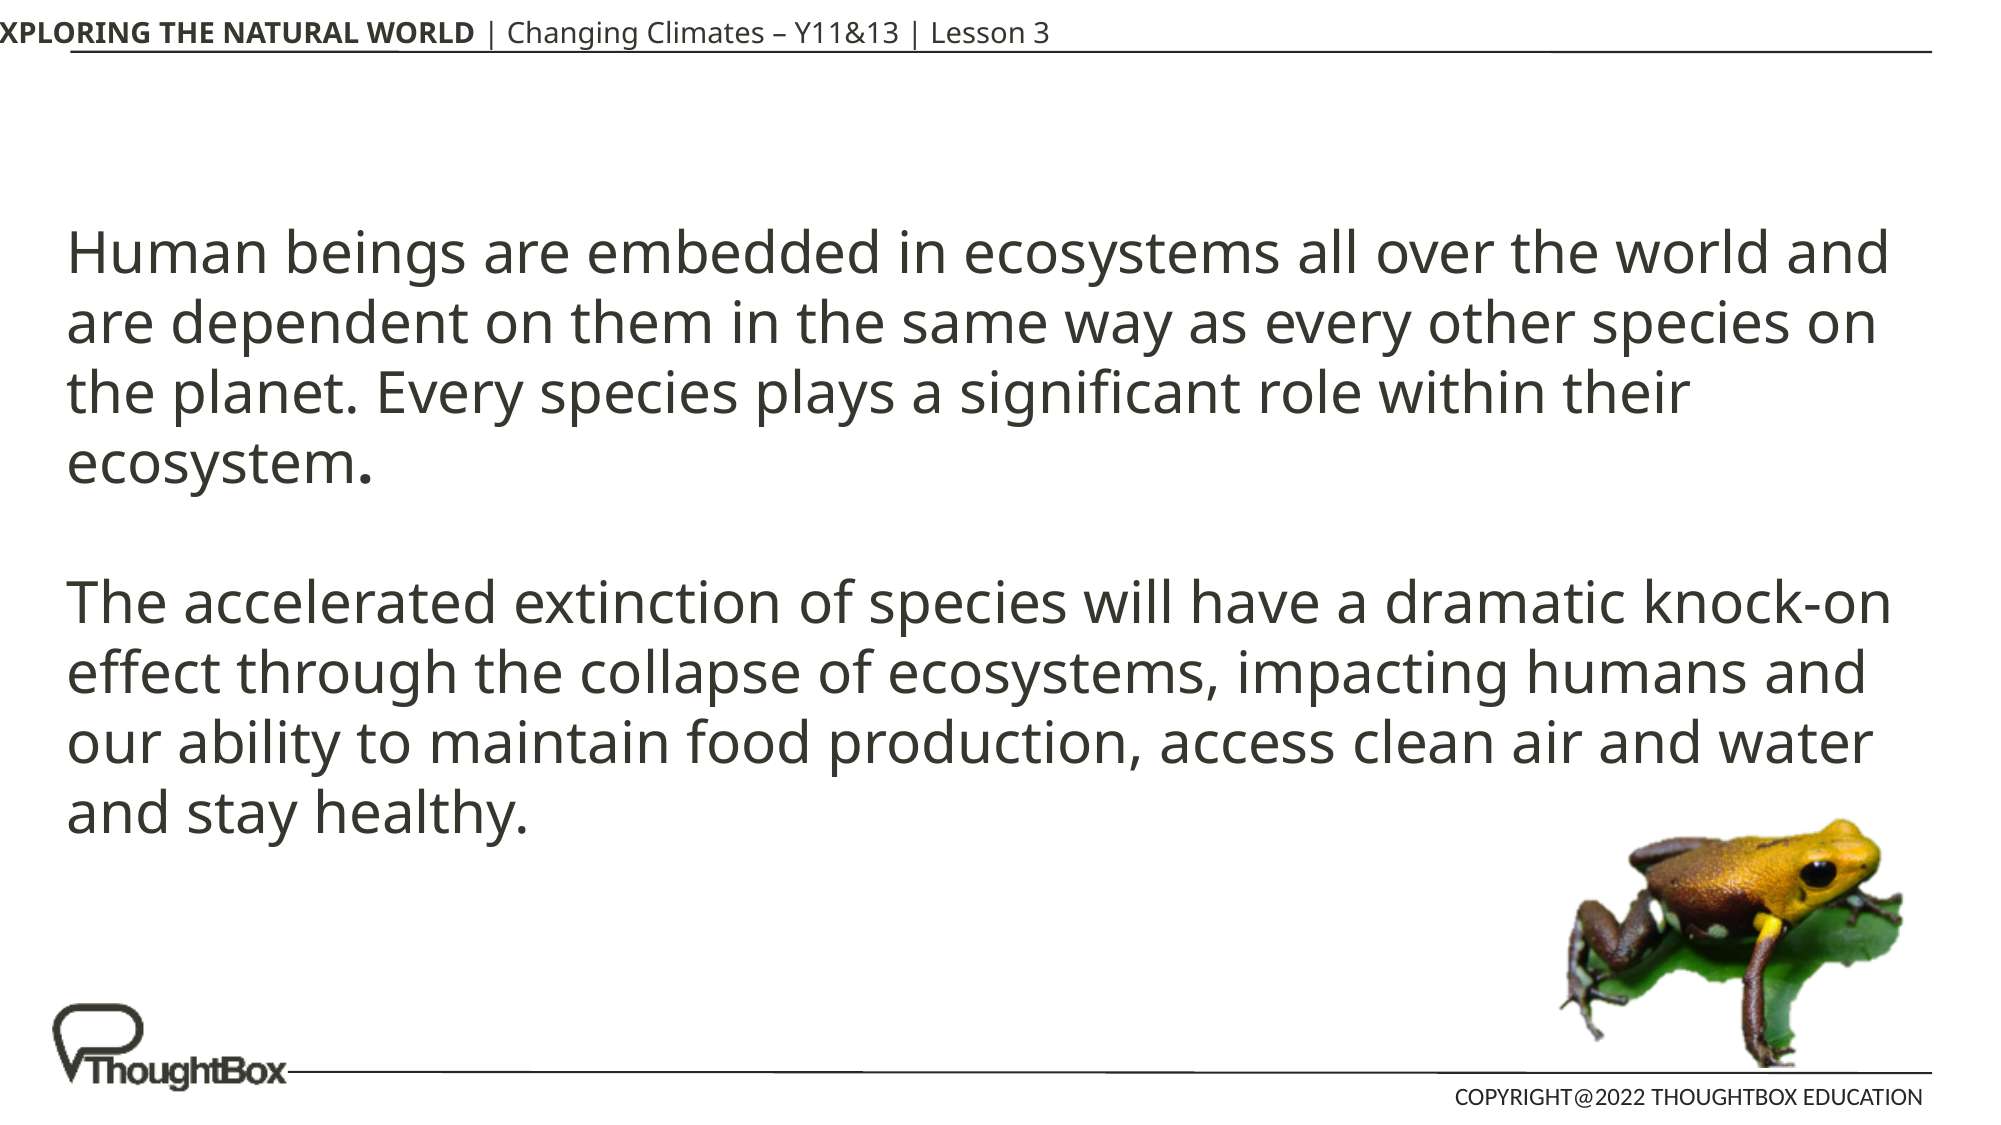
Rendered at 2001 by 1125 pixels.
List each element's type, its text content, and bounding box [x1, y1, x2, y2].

text_box Human beings are embedded in ecosystems all over the world and are dependent on them in the same way as every other species on the planet. Every species plays a significant role within their ecosystem. The accelerated extinction of species will have a dramatic knock-on effect through the collapse of ecosystems, impacting humans and our ability to maintain food production, access clean air and water and stay healthy. [52, 208, 1948, 993]
picture [51, 1002, 288, 1093]
picture [1542, 788, 1922, 1068]
